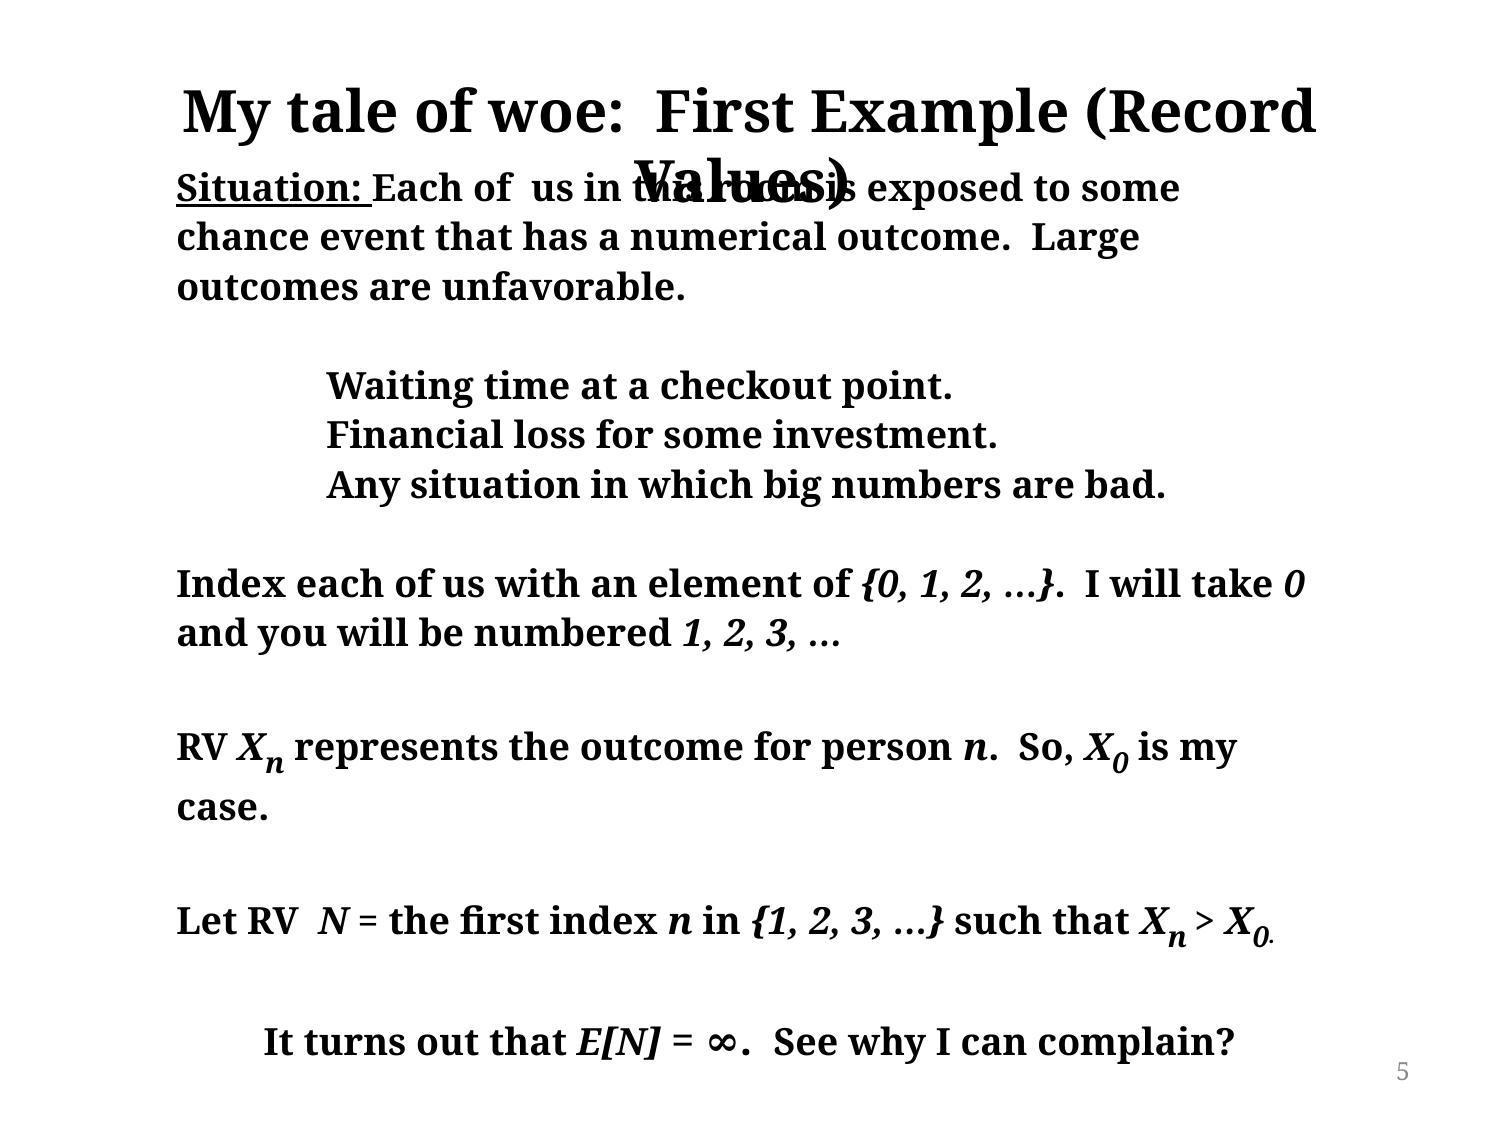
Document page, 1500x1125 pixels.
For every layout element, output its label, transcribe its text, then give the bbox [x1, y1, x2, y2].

text_box My tale of woe: First Example (Record Values) [79, 66, 1421, 222]
slide_number 5 [1074, 1042, 1425, 1103]
text_box Situation: Each of us in this room is exposed to some chance event that has a numerical outcome. Large outcomes are unfavorable. Waiting time at a checkout point. Financial loss for some investment. Any situation in which big numbers are bad. Index each of us with an element of {0, 1, 2, …}. I will take 0 and you will be numbered 1, 2, 3, … RV Xn represents the outcome for person n. So, X0 is my case. Let RV N = the first index n in {1, 2, 3, …} such that Xn > X0. It turns out that E[N] = ∞. See why I can complain? And it does not help that you can make the same argument! [161, 152, 1339, 1125]
